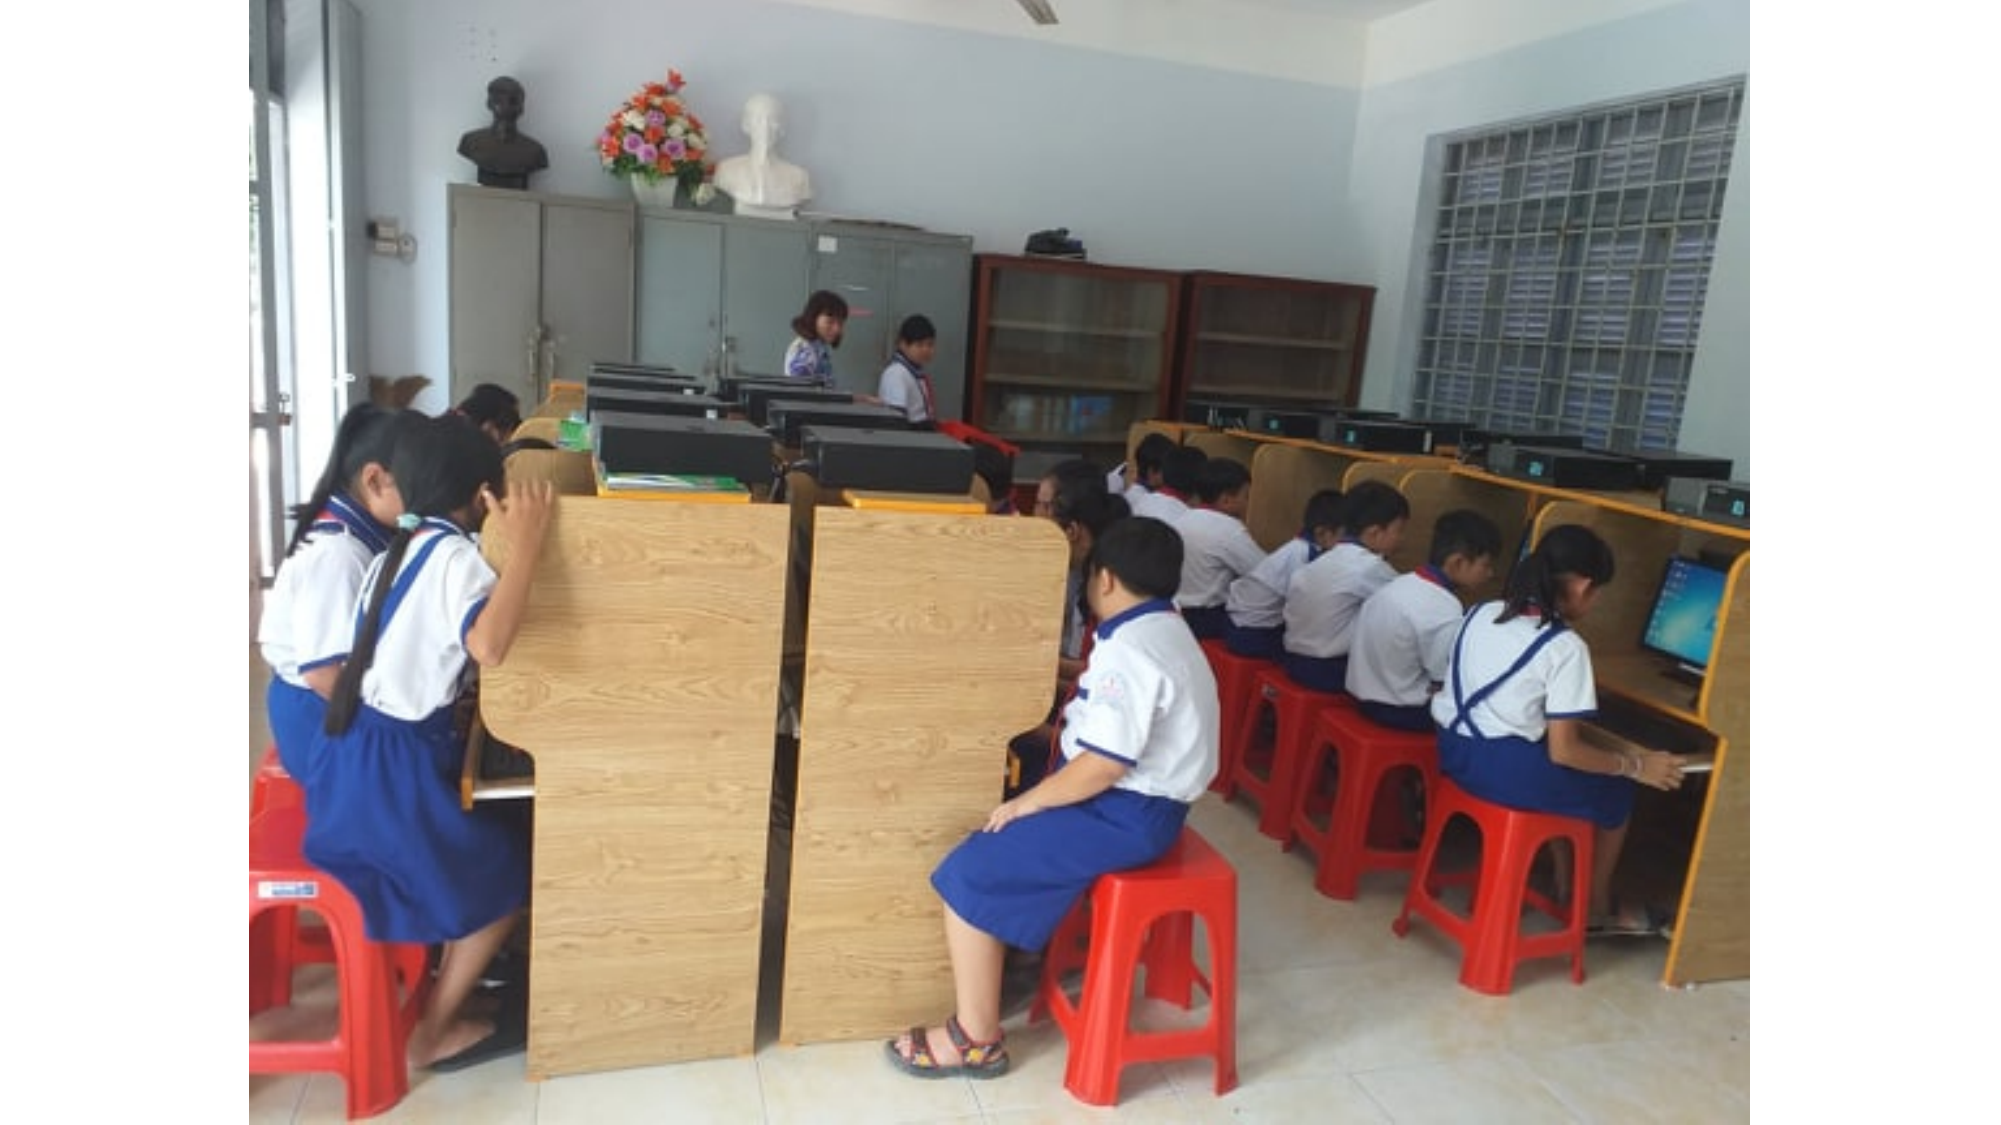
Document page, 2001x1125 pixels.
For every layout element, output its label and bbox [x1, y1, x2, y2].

picture [249, 0, 1751, 1125]
